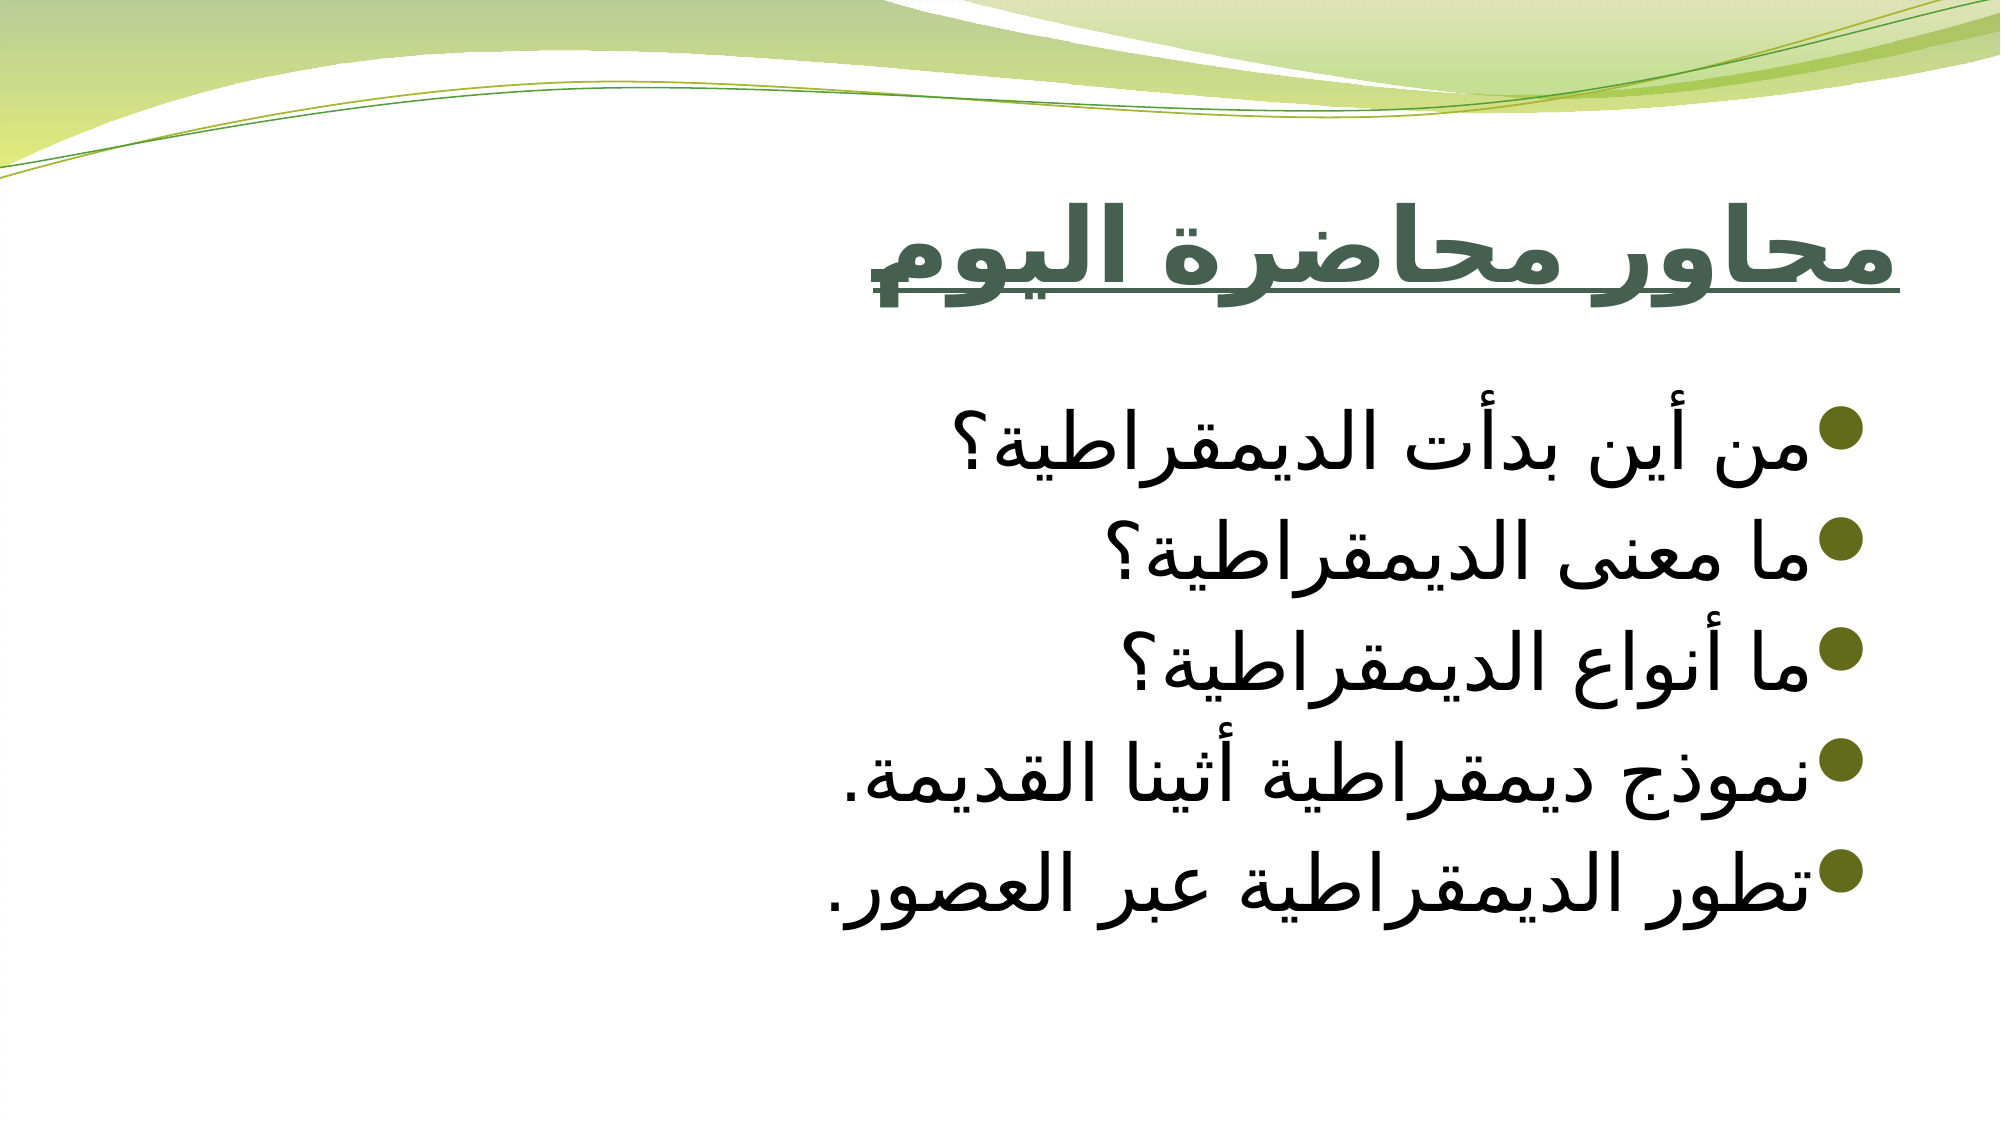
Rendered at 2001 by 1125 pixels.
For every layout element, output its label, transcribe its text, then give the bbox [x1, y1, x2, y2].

list من أين بدأت الديمقراطية؟ ما معنى الديمقراطية؟ ما أنواع الديمقراطية؟ نموذج ديمقراطية أثينا القديمة. تطور الديمقراطية عبر العصور. [792, 383, 1900, 1103]
title محاور محاضرة اليوم [99, 115, 1900, 303]
